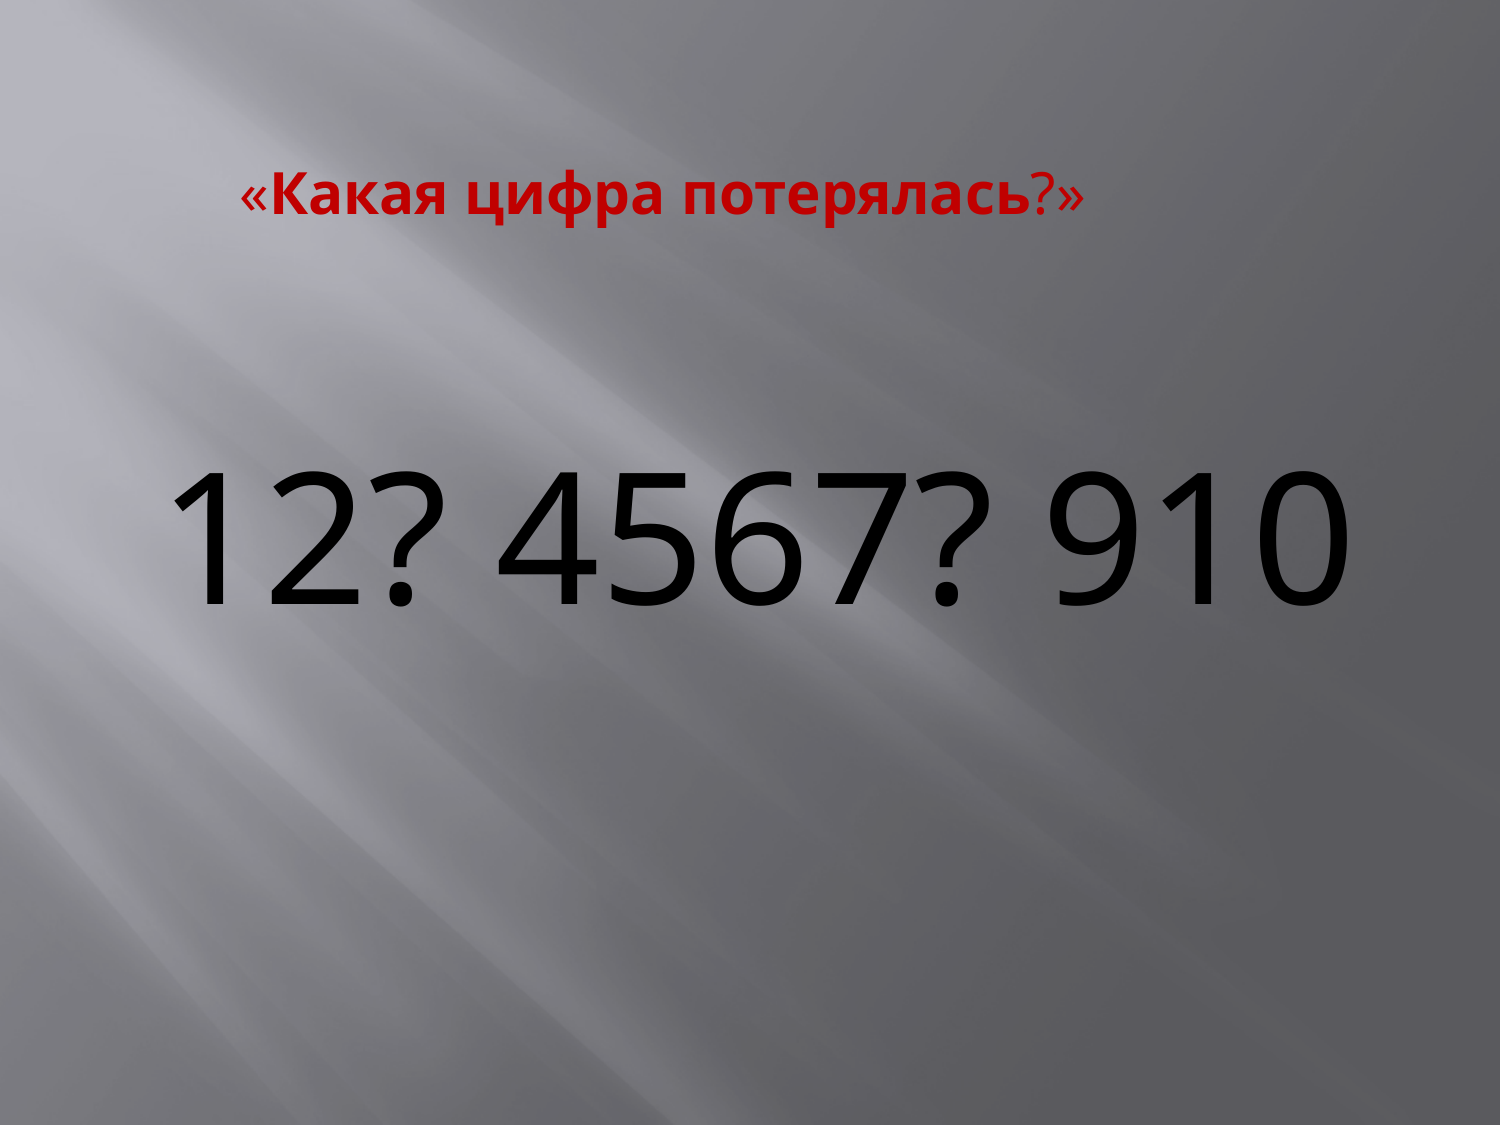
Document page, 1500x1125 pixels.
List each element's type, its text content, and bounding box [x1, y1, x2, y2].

text_box «Какая цифра потерялась?» [194, 149, 1124, 279]
text_box 12? 4567? 910 [144, 413, 1371, 649]
